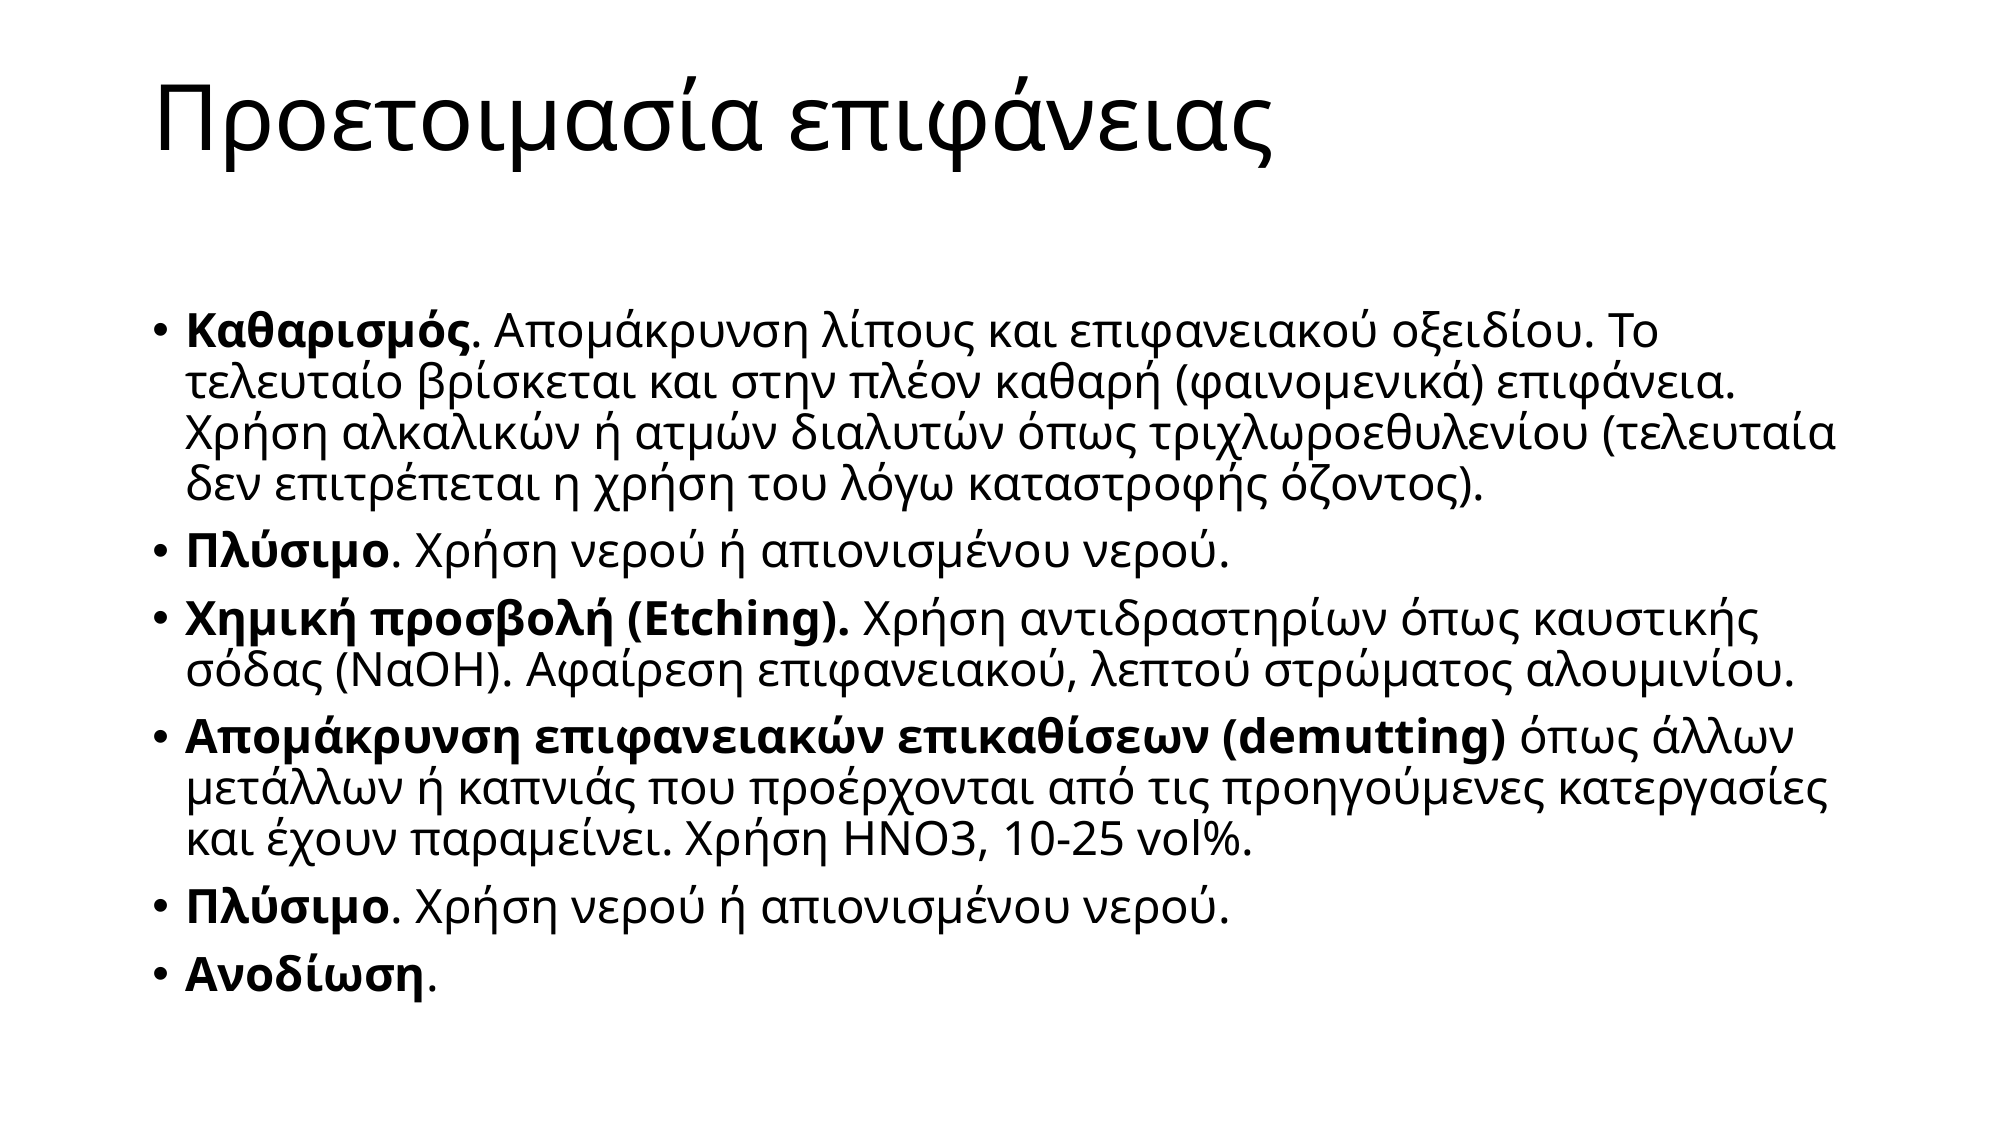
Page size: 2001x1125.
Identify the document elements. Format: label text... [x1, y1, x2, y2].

title Προετοιμασία επιφάνειας [137, 59, 1863, 182]
list Καθαρισμός. Απομάκρυνση λίπους και επιφανειακού οξειδίου. Το τελευταίο βρίσκεται και στην πλέον καθαρή (φαινομενικά) επιφάνεια. Χρήση αλκαλικών ή ατμών διαλυτών όπως τριχλωροεθυλενίου (τελευταία δεν επιτρέπεται η χρήση του λόγω καταστροφής όζοντος). Πλύσιμο. Χρήση νερού ή απιονισμένου νερού. Χημική προσβολή (Etching). Χρήση αντιδραστηρίων όπως καυστικής σόδας (ΝαΟΗ). Αφαίρεση επιφανειακού, λεπτού στρώματος αλουμινίου. Απομάκρυνση επιφανειακών επικαθίσεων (demutting) όπως άλλων μετάλλων ή καπνιάς που προέρχονται από τις προηγούμενες κατεργασίες και έχουν παραμείνει. Χρήση HNO3, 10-25 vol%. Πλύσιμο. Χρήση νερού ή απιονισμένου νερού. Ανοδίωση. [137, 299, 1863, 1014]
